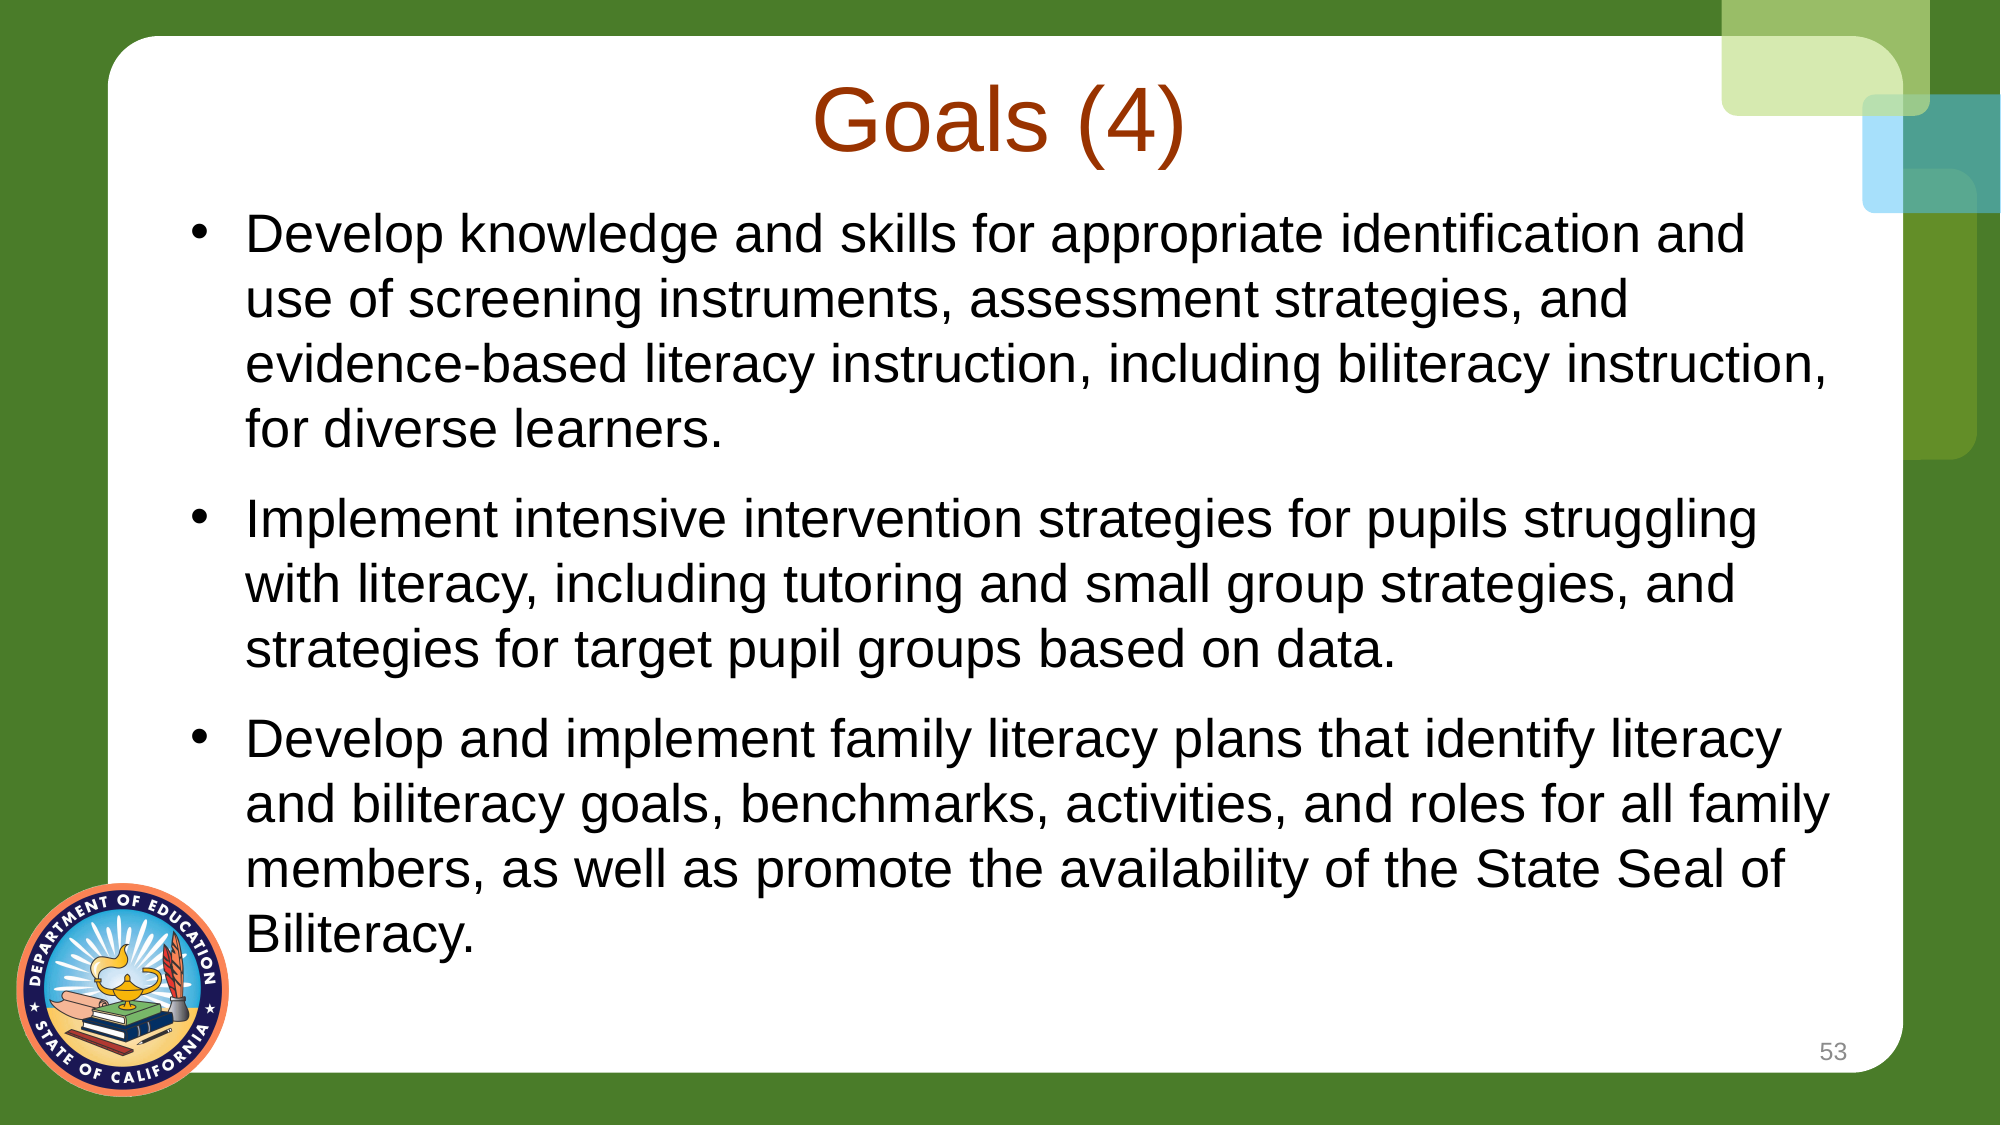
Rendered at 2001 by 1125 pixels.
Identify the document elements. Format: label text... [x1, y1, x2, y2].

list Develop knowledge and skills for appropriate identification and use of screening instruments, assessment strategies, and evidence-based literacy instruction, including biliteracy instruction, for diverse learners. Implement intensive intervention strategies for pupils struggling with literacy, including tutoring and small group strategies, and strategies for target pupil groups based on data. Develop and implement family literacy plans that identify literacy and biliteracy goals, benchmarks, activities, and roles for all family members, as well as promote the availability of the State Seal of Biliteracy. [175, 191, 1863, 1073]
picture [16, 883, 229, 1097]
title Goals (4) [222, 59, 1778, 184]
slide_number 53 [1412, 1020, 1863, 1081]
